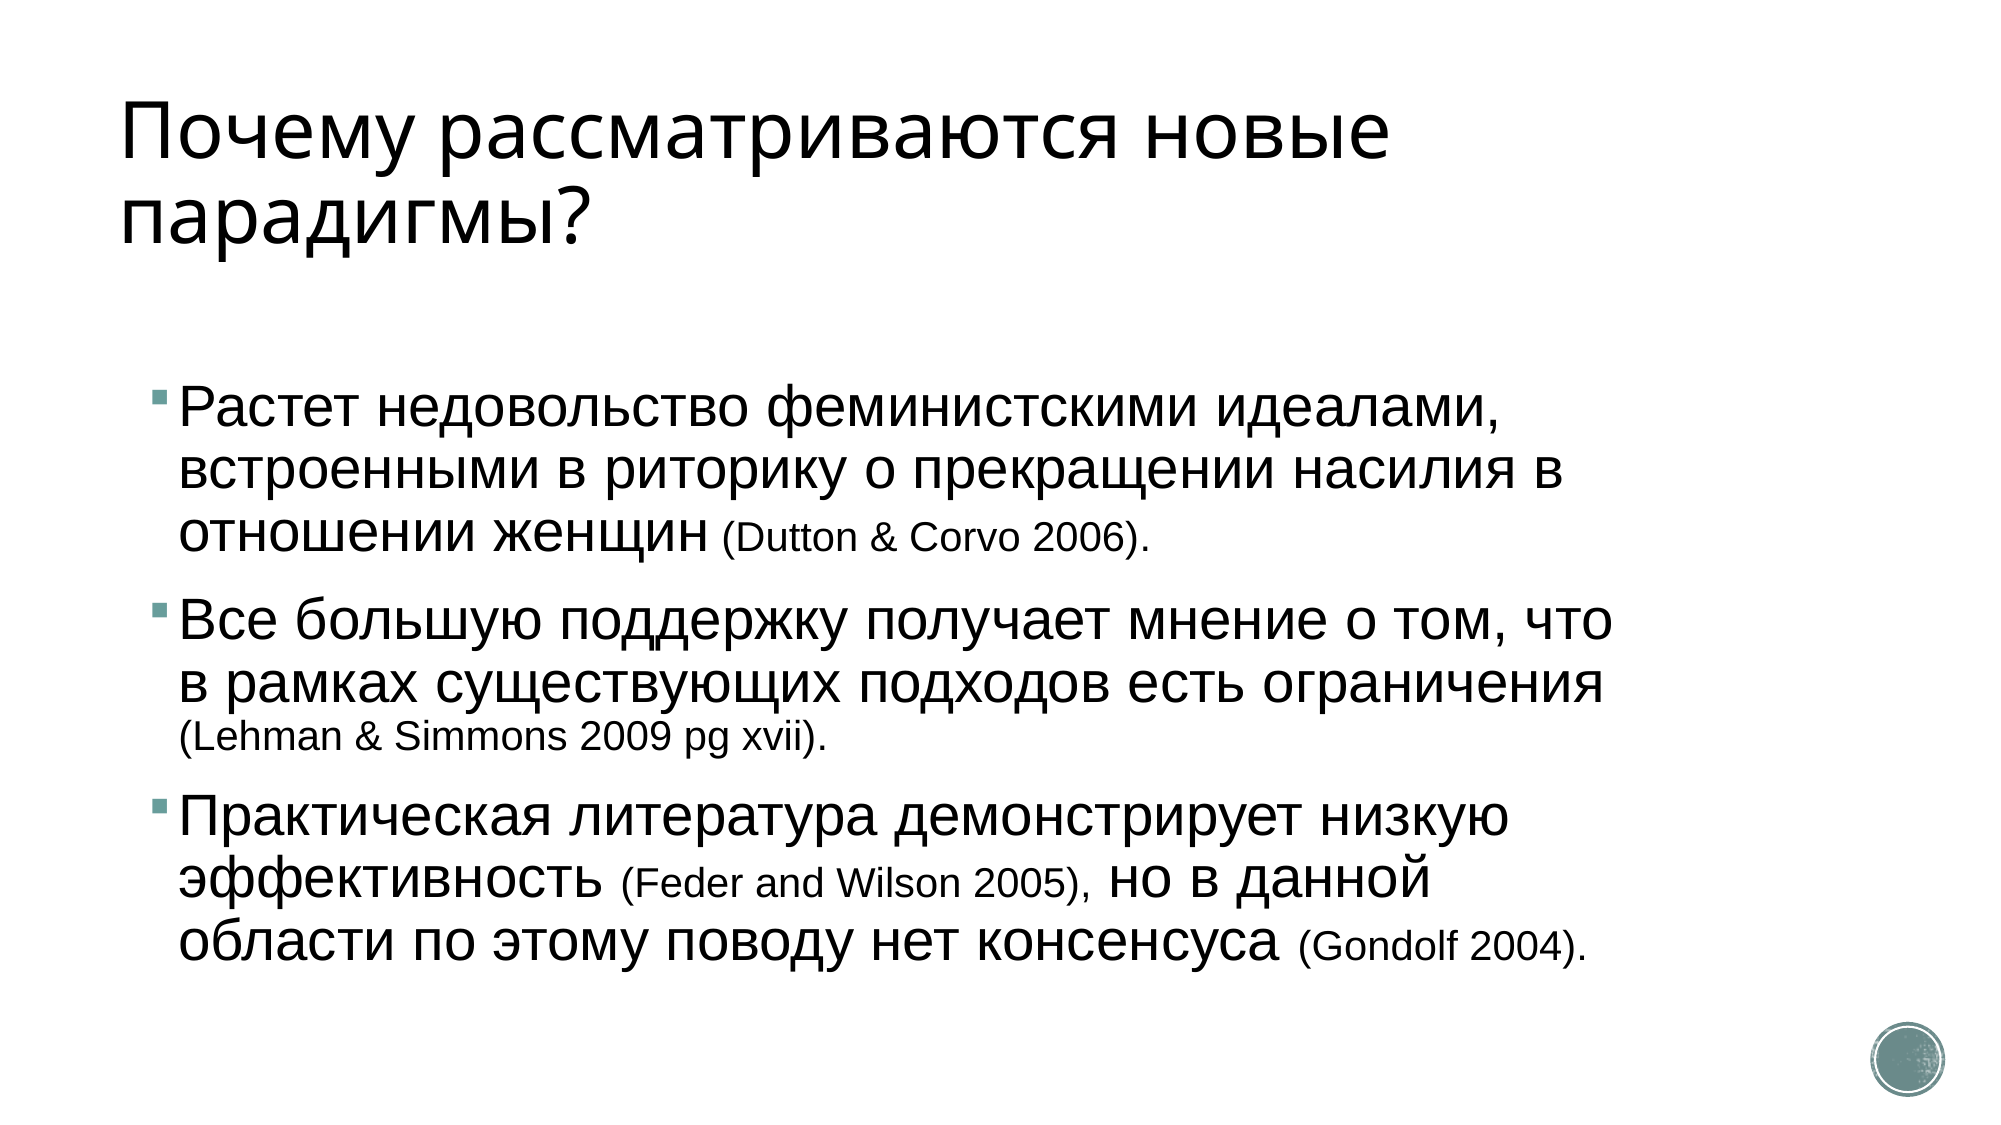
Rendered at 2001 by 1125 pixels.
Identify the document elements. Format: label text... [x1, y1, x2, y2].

list Растет недовольство феминистскими идеалами, встроенными в риторику о прекращении насилия в отношении женщин (Dutton & Corvo 2006). Все большую поддержку получает мнение о том, что в рамках существующих подходов есть ограничения (Lehman & Simmons 2009 pg xvii). Практическая литература демонстрирует низкую эффективность (Feder and Wilson 2005), но в данной области по этому поводу нет консенсуса (Gondolf 2004). [133, 368, 1662, 1024]
title Почему рассматриваются новые парадигмы? [103, 77, 1453, 273]
